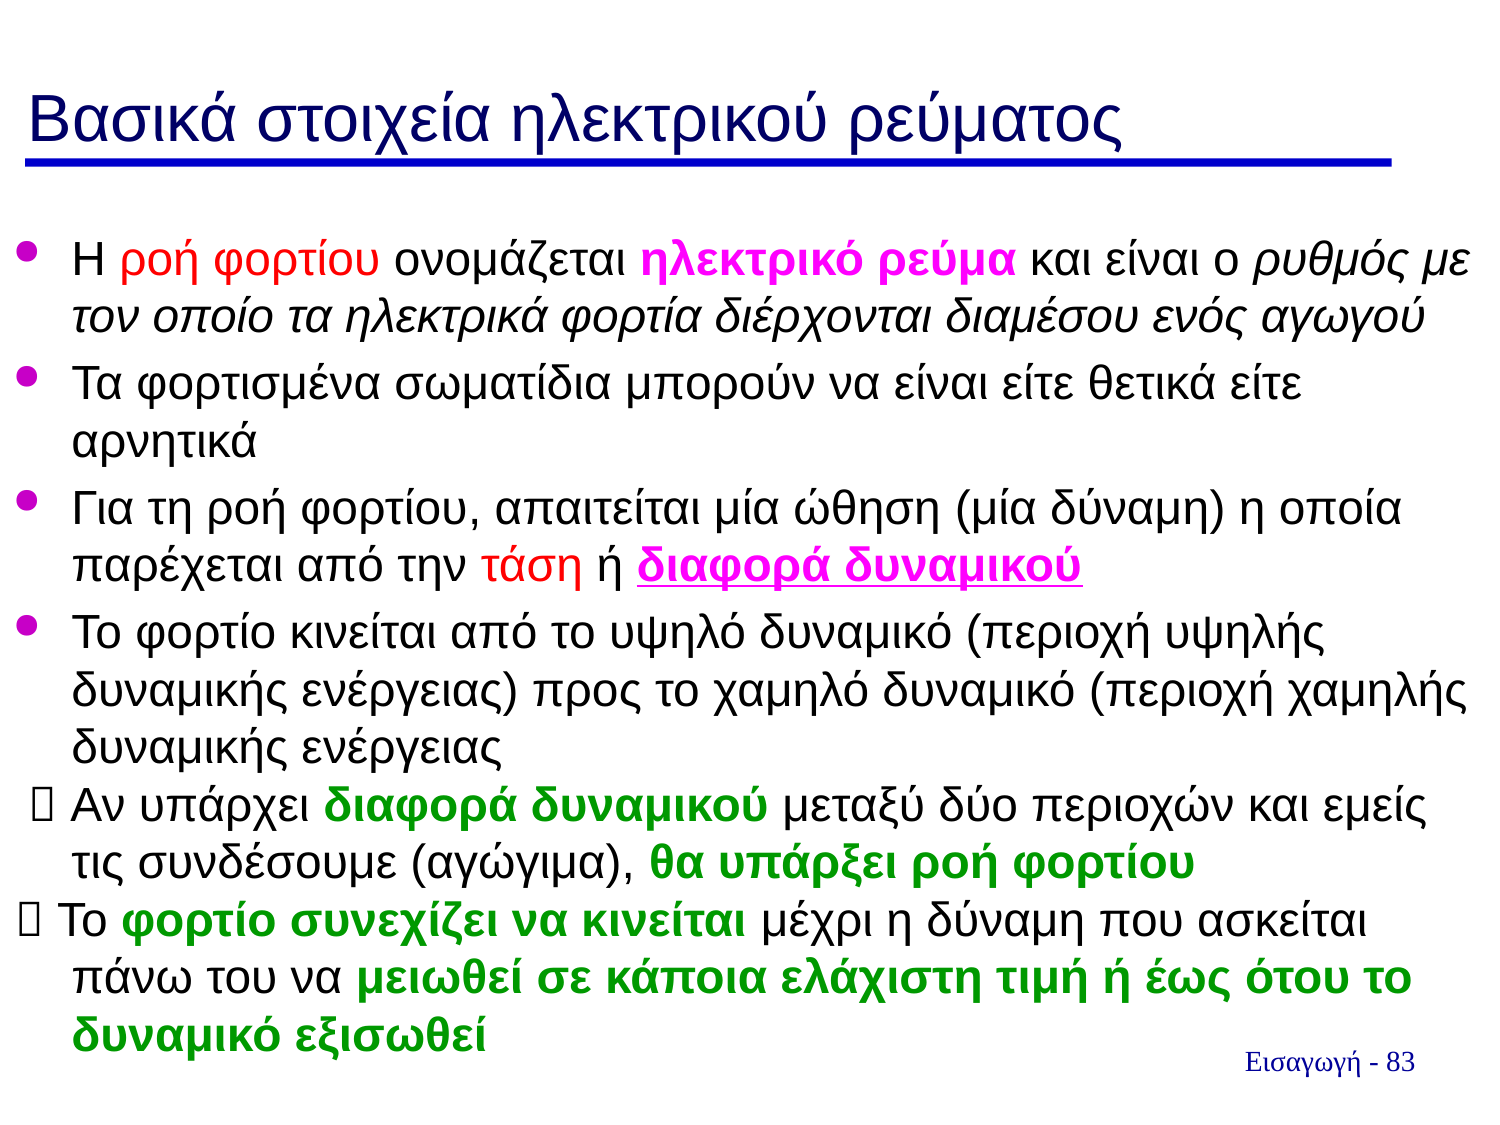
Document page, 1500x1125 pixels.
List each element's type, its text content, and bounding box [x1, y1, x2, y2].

table_header [0, 456, 1500, 506]
list Η ροή φορτίου ονομάζεται ηλεκτρικό ρεύμα και είναι ο ρυθμός με τον οποίο τα ηλεκτρικά φορτία διέρχονται διαμέσου ενός αγωγού Τα φορτισμένα σωματίδια μπορούν να είναι είτε θετικά είτε αρνητικά Για τη ροή φορτίου, απαιτείται μία ώθηση (μία δύναμη) η οποία παρέχεται από την τάση ή διαφορά δυναμικού Το φορτίο κινείται από το υψηλό δυναμικό (περιοχή υψηλής δυναμικής ενέργειας) προς το χαμηλό δυναμικό (περιοχή χαμηλής δυναμικής ενέργειας  Αν υπάρχει διαφορά δυναμικού μεταξύ δύο περιοχών και εμείς τις συνδέσουμε (αγώγιμα), θα υπάρξει ροή φορτίου  Το φορτίο συνεχίζει να κινείται μέχρι η δύναμη που ασκείται πάνω του να μειωθεί σε κάποια ελάχιστη τιμή ή έως ότου το δυναμικό εξισωθεί [0, 219, 1500, 456]
title Βασικά στοιχεία ηλεκτρικού ρεύματος [12, 36, 1463, 163]
table_header [494, 475, 576, 530]
list Η ροή φορτίου ονομάζεται ηλεκτρικό ρεύμα και είναι ο ρυθμός με τον οποίο τα ηλεκτρικά φορτία διέρχονται διαμέσου ενός αγωγού Τα φορτισμένα σωματίδια μπορούν να είναι είτε θετικά είτε αρνητικά Για τη ροή φορτίου, απαιτείται μία ώθηση (μία δύναμη) η οποία παρέχεται από την τάση ή διαφορά δυναμικού Το φορτίο κινείται από το υψηλό δυναμικό (περιοχή υψηλής δυναμικής ενέργειας) προς το χαμηλό δυναμικό (περιοχή χαμηλής δυναμικής ενέργειας  Αν υπάρχει διαφορά δυναμικού μεταξύ δύο περιοχών και εμείς τις συνδέσουμε (αγώγιμα), θα υπάρξει ροή φορτίου  Το φορτίο συνεχίζει να κινείται μέχρι η δύναμη που ασκείται πάνω του να μειωθεί σε κάποια ελάχιστη τιμή ή έως ότου το δυναμικό εξισωθεί [0, 506, 1500, 921]
table_header [576, 475, 1006, 530]
table_header [372, 688, 1459, 742]
table_header [89, 688, 372, 742]
